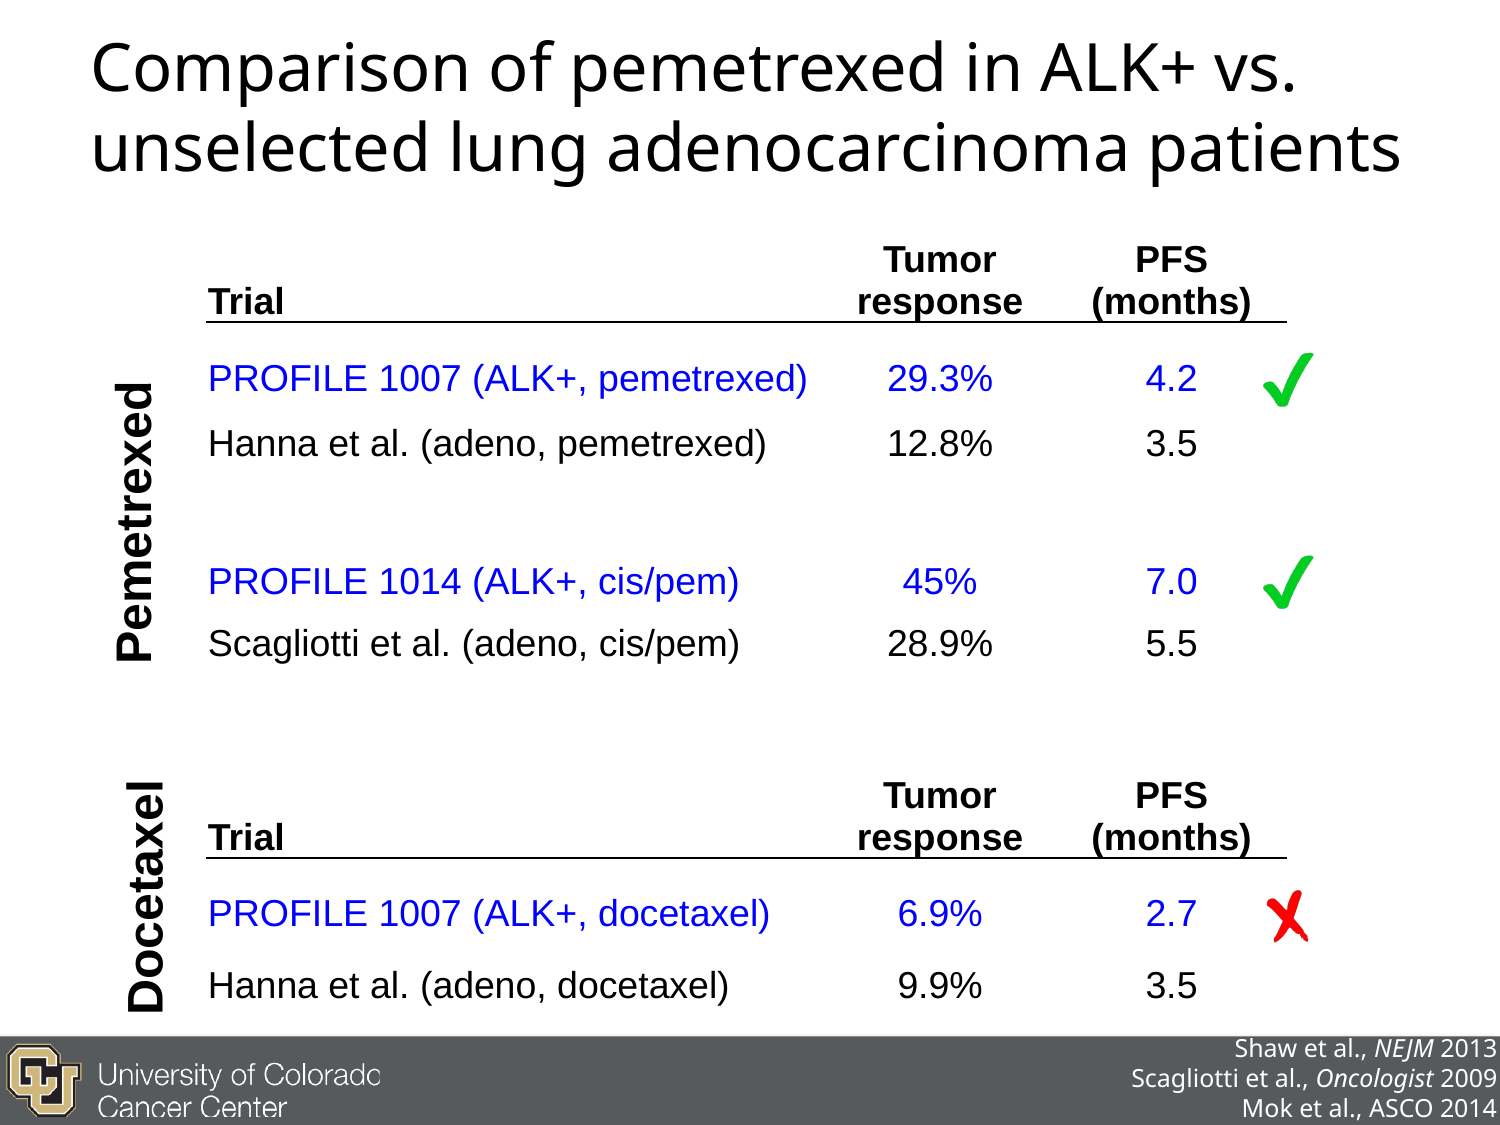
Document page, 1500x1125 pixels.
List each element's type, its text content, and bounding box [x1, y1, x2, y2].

table_cell 12.8% [824, 399, 1056, 465]
table_cell PROFILE 1007 (ALK+, pemetrexed) [206, 323, 824, 399]
table_header PFS (months) [1056, 771, 1287, 857]
text_box Pemetrexed [93, 366, 169, 680]
text_box Shaw et al., NEJM 2013 Scagliotti et al., Oncologist 2009 Mok et al., ASCO 2014 [1116, 1025, 1500, 1125]
picture [1265, 888, 1310, 945]
table_cell Scagliotti et al. (adeno, cis/pem) [206, 603, 824, 665]
text_box Docetaxel [105, 764, 181, 1031]
table_cell 28.9% [824, 603, 1056, 665]
table_cell 9.9% [824, 934, 1056, 1007]
table_header Tumor response [824, 236, 1056, 321]
table_cell 3.5 [1056, 934, 1287, 1007]
table_cell PROFILE 1014 (ALK+, cis/pem) [206, 465, 824, 603]
table_cell PROFILE 1007 (ALK+, docetaxel) [206, 859, 824, 934]
table_cell 7.0 [1056, 465, 1287, 603]
picture [1253, 346, 1321, 414]
table_cell 2.7 [1056, 859, 1287, 934]
table_cell 45% [824, 465, 1056, 603]
table_cell Hanna et al. (adeno, pemetrexed) [206, 399, 824, 465]
picture [1253, 548, 1321, 616]
table_cell Hanna et al. (adeno, docetaxel) [206, 934, 824, 1007]
table_header Trial [206, 771, 824, 857]
title Comparison of pemetrexed in ALK+ vs. unselected lung adenocarcinoma patients [75, 10, 1425, 199]
table_header Tumor response [824, 771, 1056, 857]
table_header Trial [206, 236, 824, 321]
table_cell 29.3% [824, 323, 1056, 399]
table_cell 5.5 [1056, 603, 1287, 665]
table_cell 3.5 [1056, 399, 1287, 465]
table_header PFS (months) [1056, 236, 1287, 321]
table_cell 6.9% [824, 859, 1056, 934]
table_cell 4.2 [1056, 323, 1287, 399]
